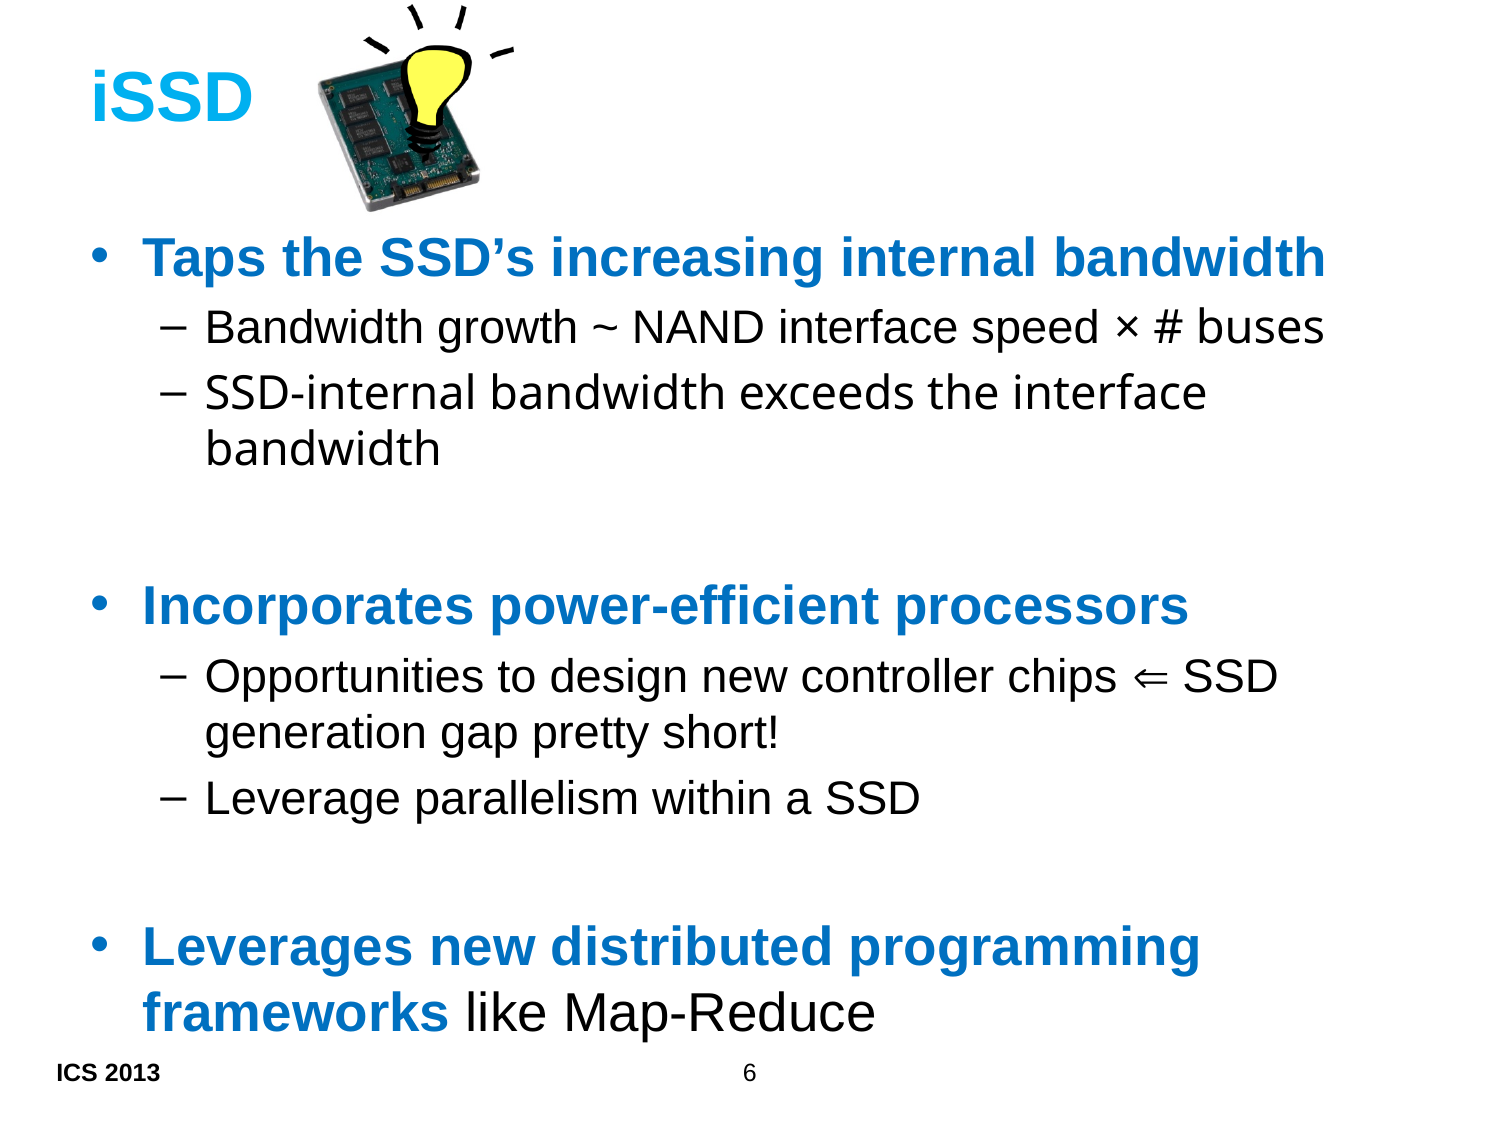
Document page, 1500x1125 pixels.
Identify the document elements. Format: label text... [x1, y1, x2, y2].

title iSSD [75, 0, 1425, 187]
list Taps the SSD’s increasing internal bandwidth Bandwidth growth ~ NAND interface speed × # buses SSD-internal bandwidth exceeds the interface bandwidth Incorporates power-efficient processors Opportunities to design new controller chips  SSD generation gap pretty short! Leverage parallelism within a SSD Leverages new distributed programming frameworks like Map-Reduce [75, 214, 1425, 1053]
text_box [283, 4, 514, 221]
